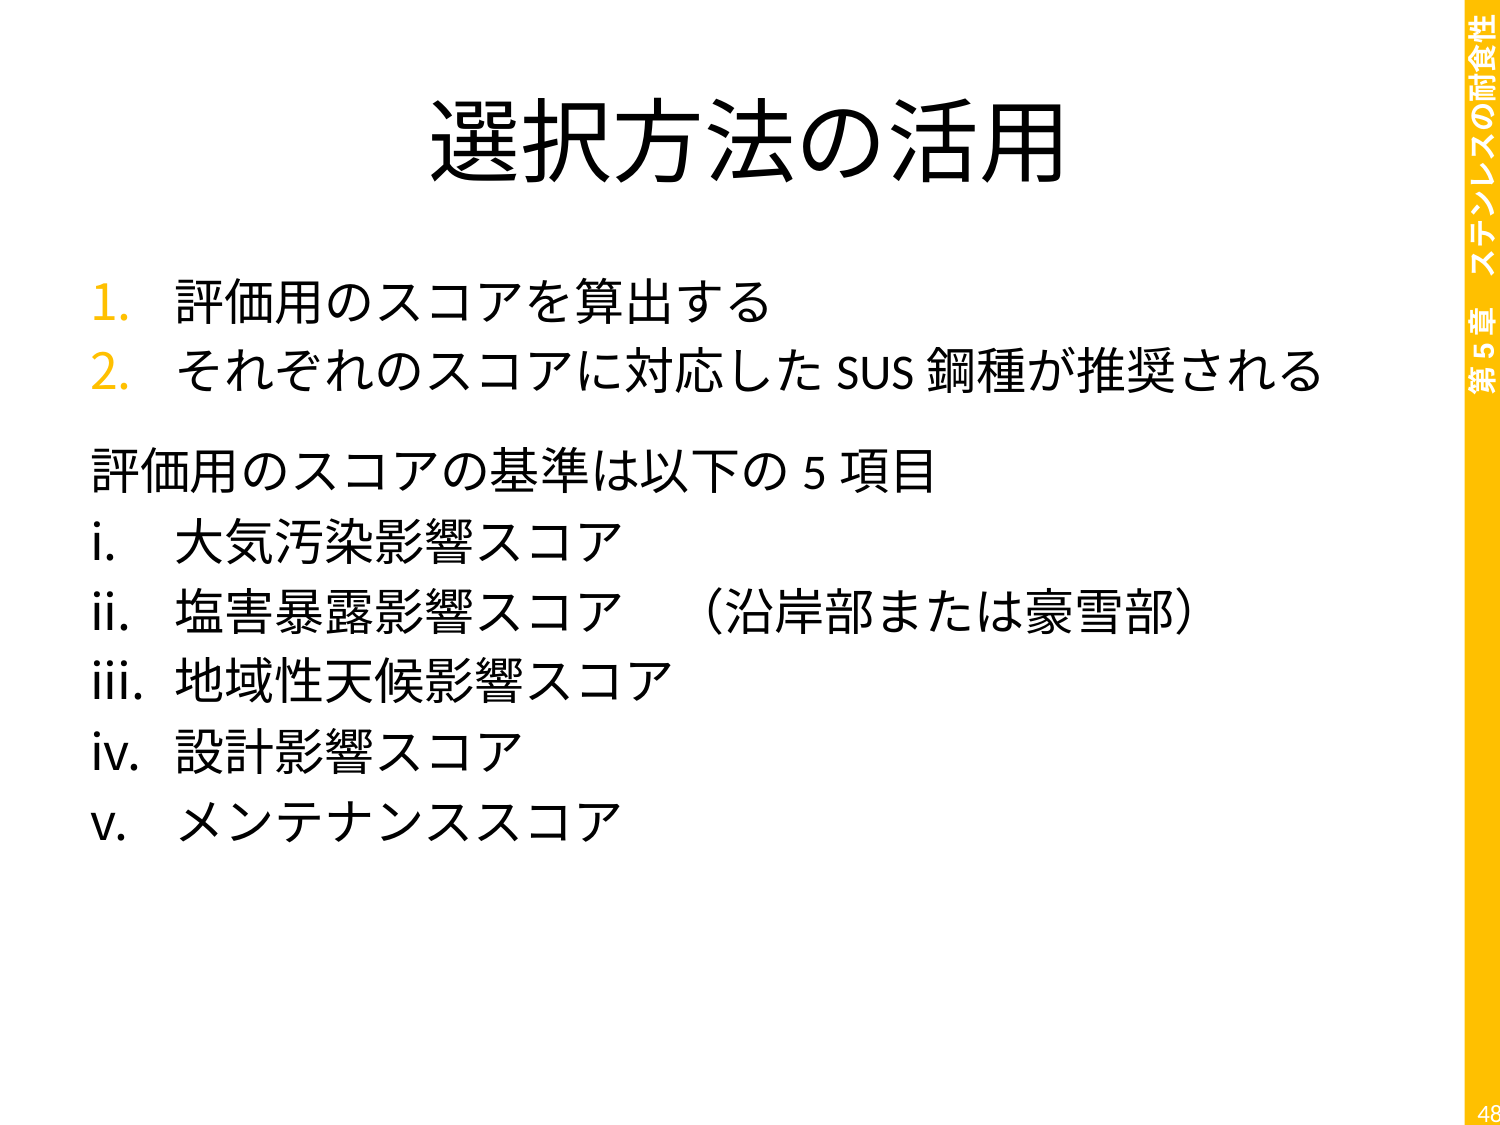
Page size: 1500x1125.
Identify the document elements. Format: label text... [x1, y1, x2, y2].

slide_number 48 [1446, 1082, 1500, 1125]
list 評価用のスコアを算出する それぞれのスコアに対応したSUS鋼種が推奨される [75, 262, 1425, 432]
text_box 評価用のスコアの基準は以下の5項目 大気汚染影響スコア 塩害暴露影響スコア （沿岸部または豪雪部） 地域性天候影響スコア 設計影響スコア メンテナンススコア [74, 432, 1425, 941]
title 選択方法の活用 [75, 45, 1425, 233]
